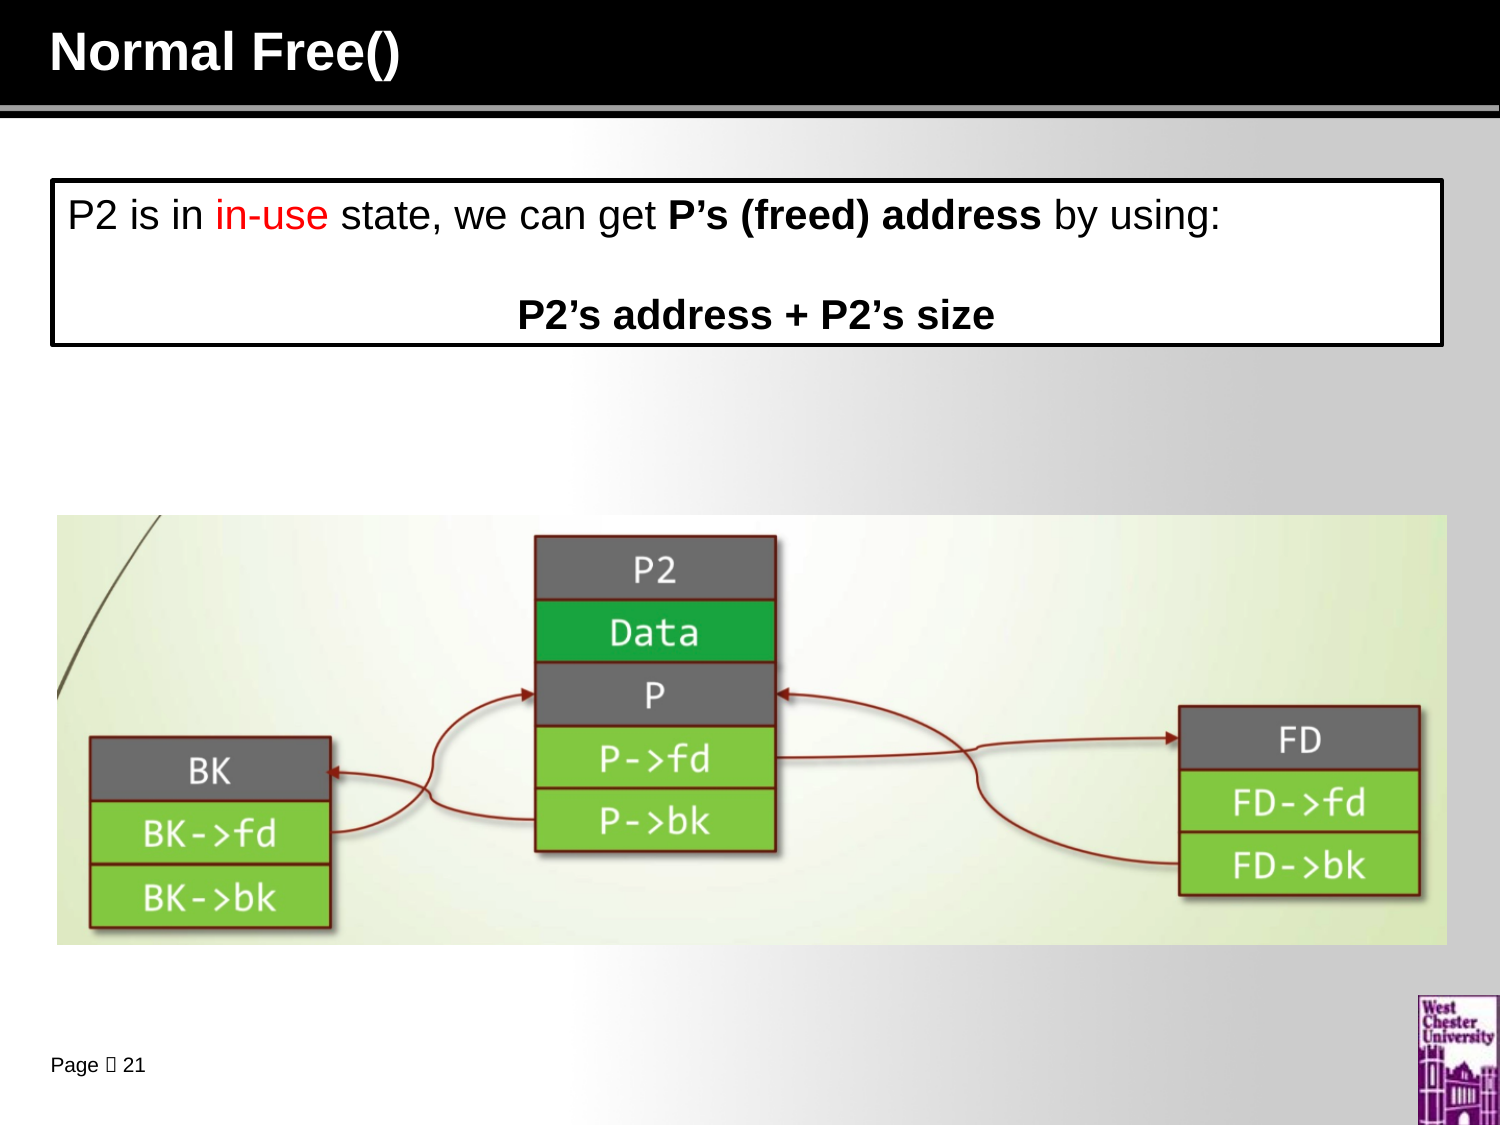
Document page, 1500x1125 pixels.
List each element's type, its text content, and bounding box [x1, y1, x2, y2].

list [56, 514, 1447, 945]
text_box P2 is in in-use state, we can get P’s (freed) address by using: P2’s address + P2’s size [50, 178, 1444, 347]
title Normal Free() [49, 16, 1447, 123]
picture [0, 0, 1500, 1125]
